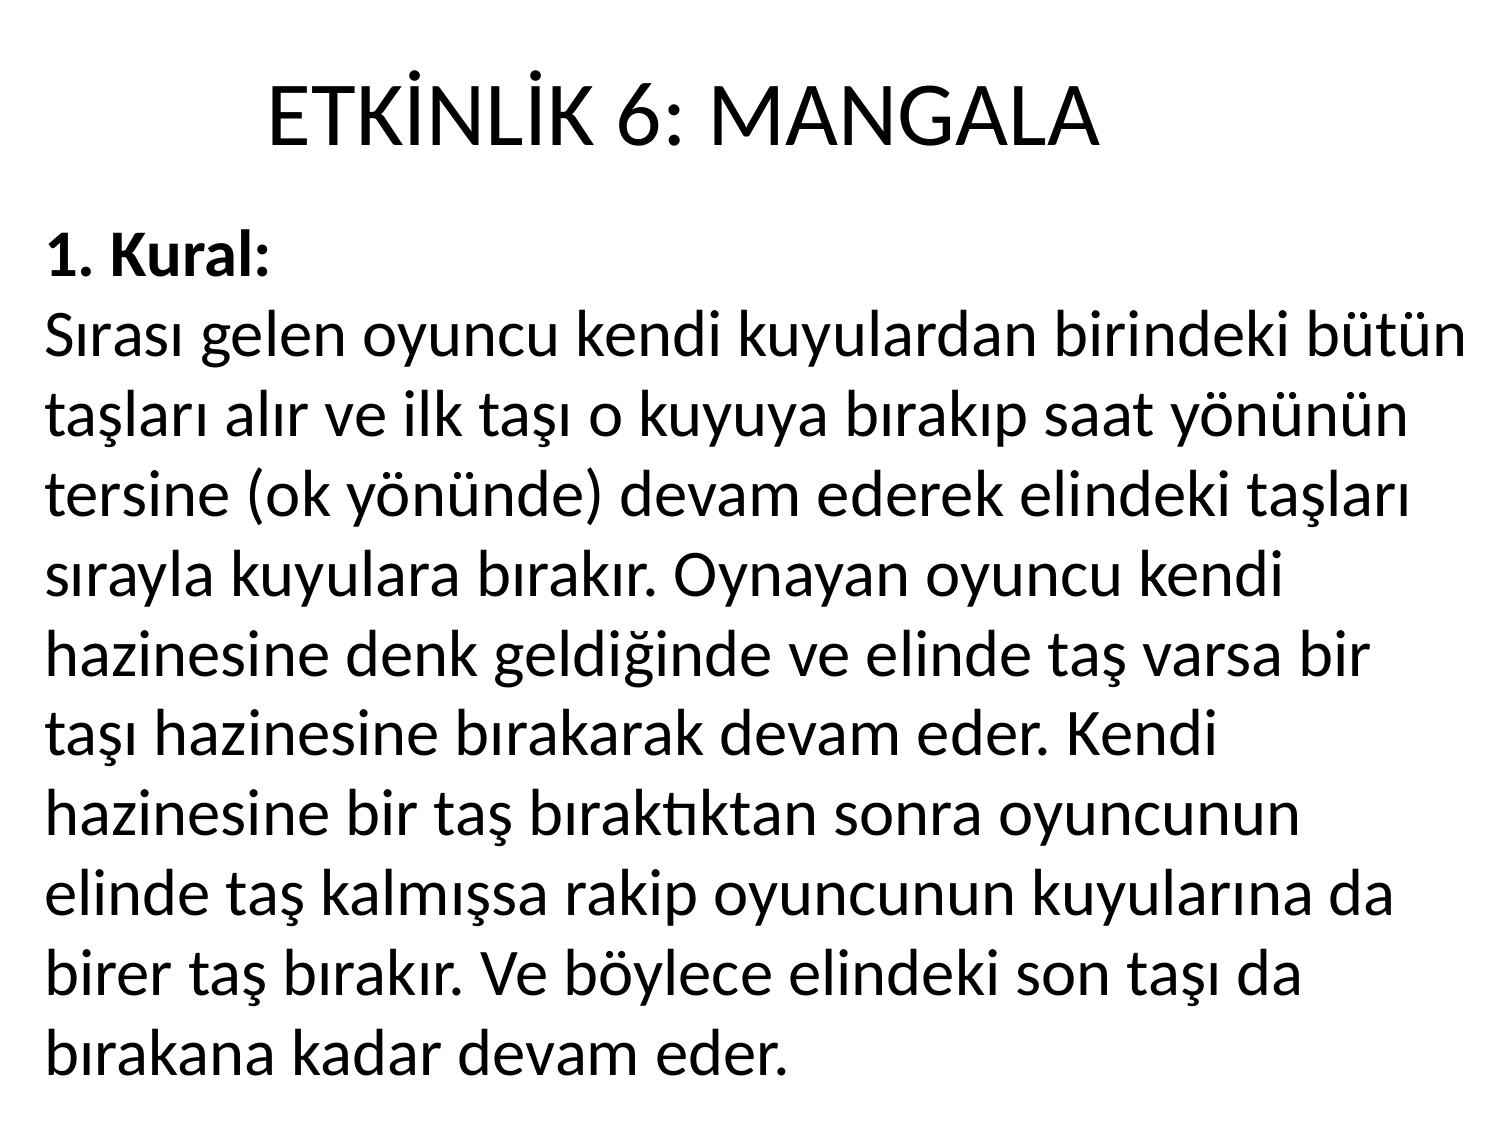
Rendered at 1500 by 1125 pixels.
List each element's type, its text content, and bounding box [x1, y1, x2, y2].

text_box 1. Kural: Sırası gelen oyuncu kendi kuyulardan birindeki bütün taşları alır ve ilk taşı o kuyuya bırakıp saat yönünün tersine (ok yönünde) devam ederek elindeki taşları sırayla kuyulara bırakır. Oynayan oyuncu kendi hazinesine denk geldiğinde ve elinde taş varsa bir taşı hazinesine bırakarak devam eder. Kendi hazinesine bir taş bıraktıktan sonra oyuncunun elinde taş kalmışsa rakip oyuncunun kuyularına da birer taş bırakır. Ve böylece elindeki son taşı da bırakana kadar devam eder. [29, 202, 1500, 1097]
title ETKİNLİK 6: MANGALA [75, 45, 1294, 173]
